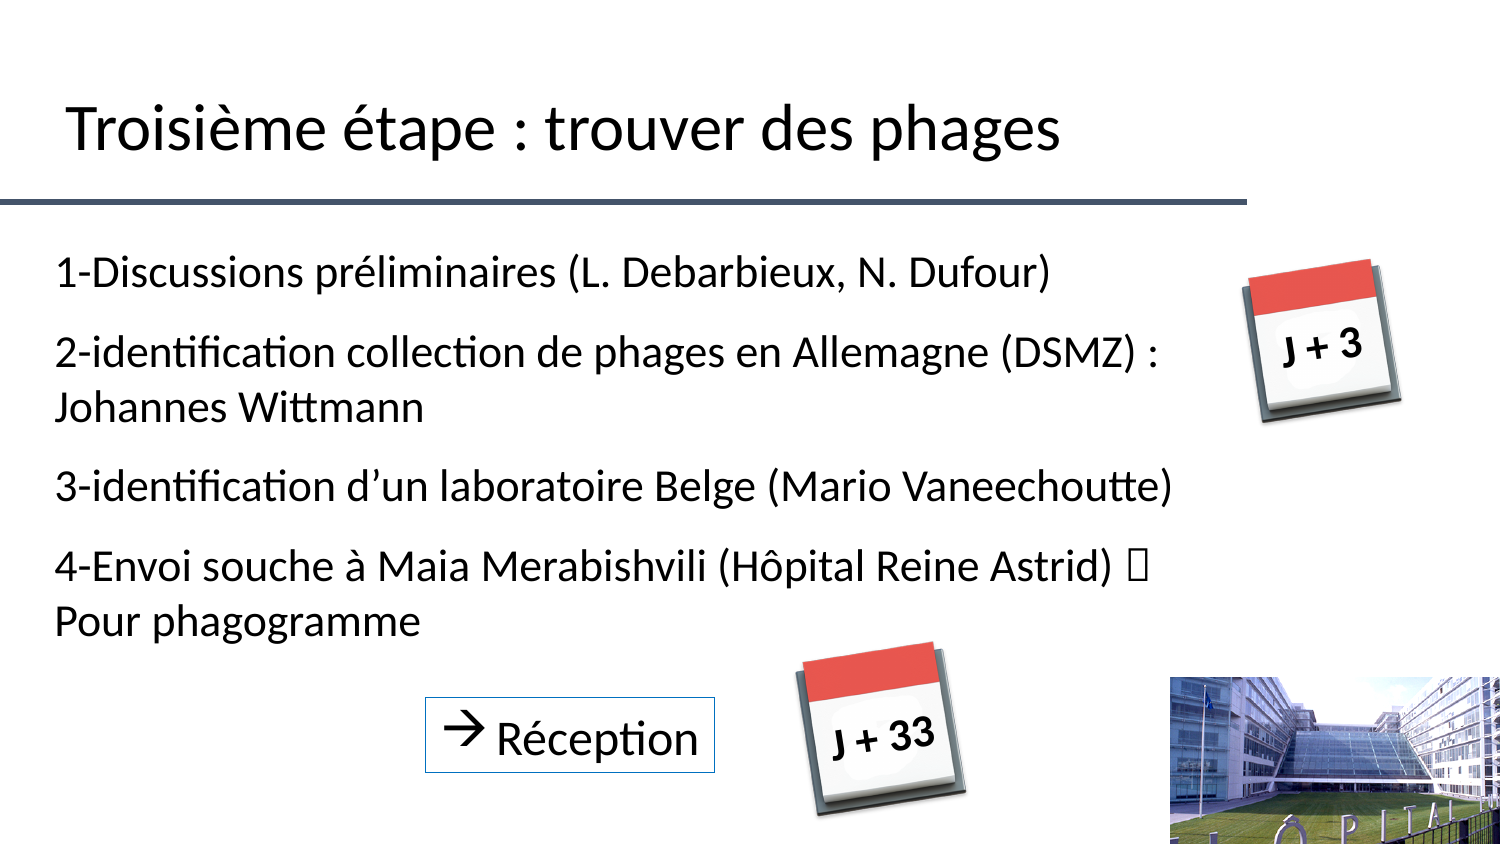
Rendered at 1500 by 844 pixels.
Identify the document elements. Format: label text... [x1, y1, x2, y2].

text_box Troisième étape : trouver des phages [51, 36, 1078, 171]
text_box Réception [425, 697, 715, 773]
picture [783, 628, 985, 830]
text_box 1-Discussions préliminaires (L. Debarbieux, N. Dufour) 2-identification collection de phages en Allemagne (DSMZ) : Johannes Wittmann 3-identification d’un laboratoire Belge (Mario Vaneechoutte) 4-Envoi souche à Maia Merabishvili (Hôpital Reine Astrid)  Pour phagogramme [39, 233, 1200, 654]
picture [1170, 677, 1500, 844]
picture [1230, 246, 1419, 436]
